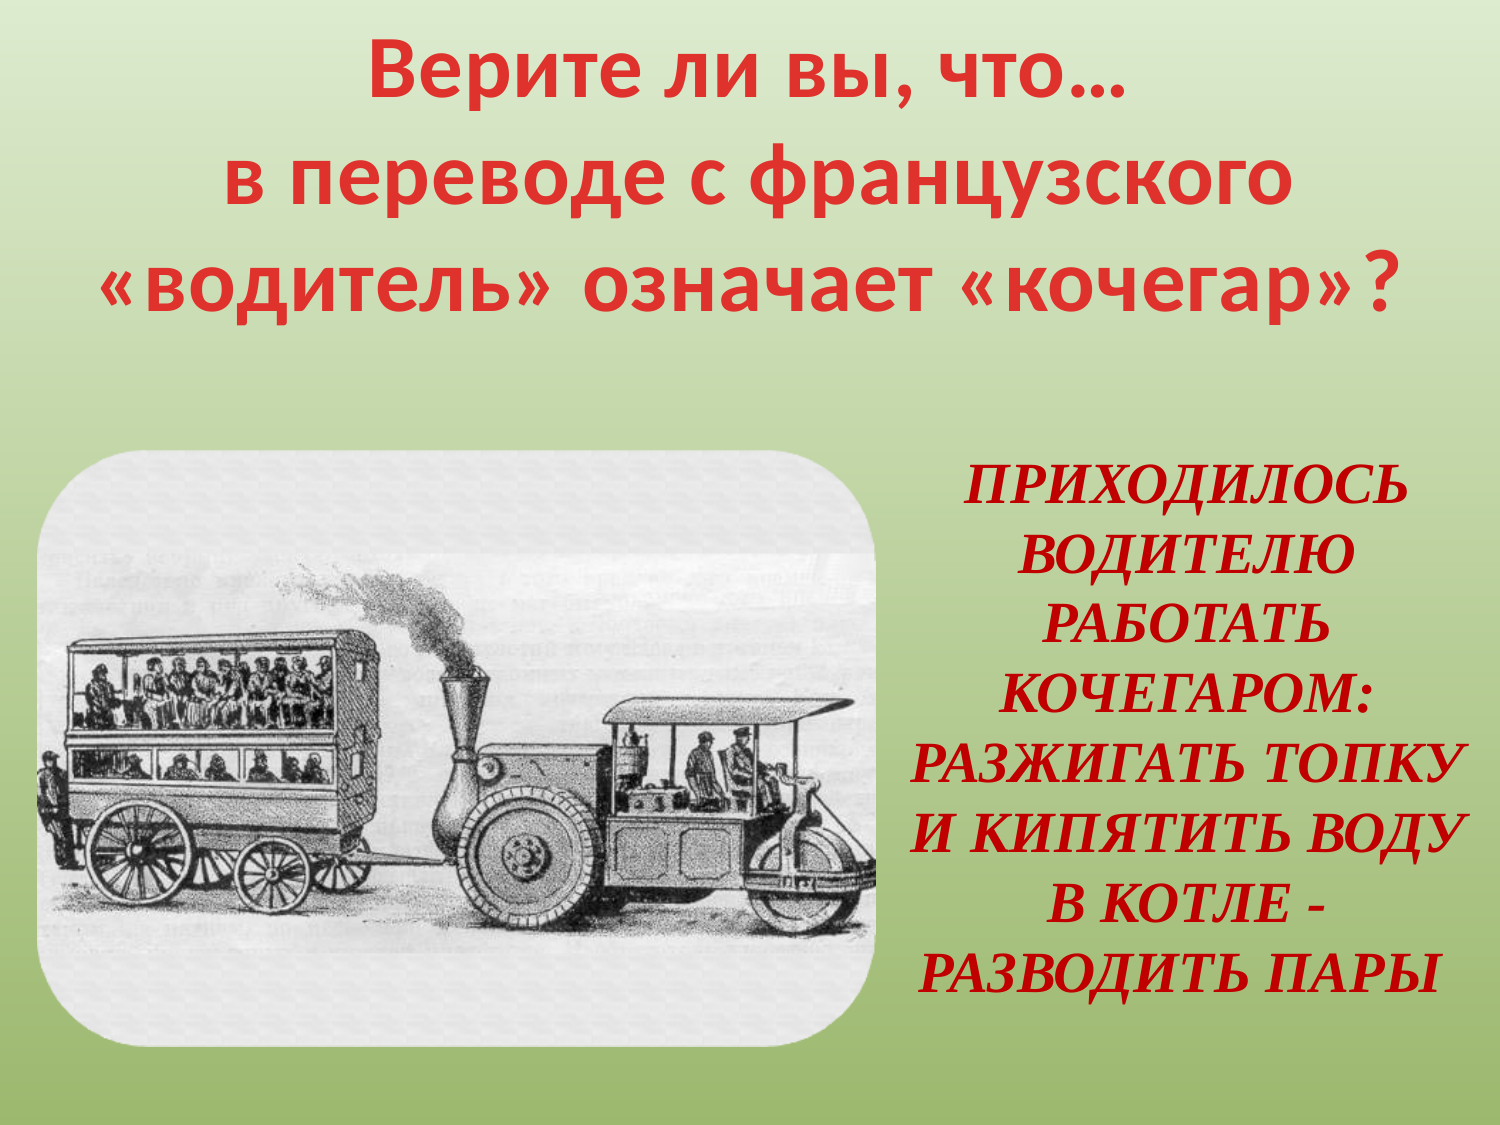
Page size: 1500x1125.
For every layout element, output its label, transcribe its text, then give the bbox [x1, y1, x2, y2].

picture [37, 449, 876, 1048]
title Верите ли вы, что… в переводе с французского «водитель» означает «кочегар»? [24, 0, 1475, 338]
subtitle Приходилось водителю работать кочегаром: разжигать топку и кипятить воду в котле - разводить пары [875, 437, 1500, 1088]
